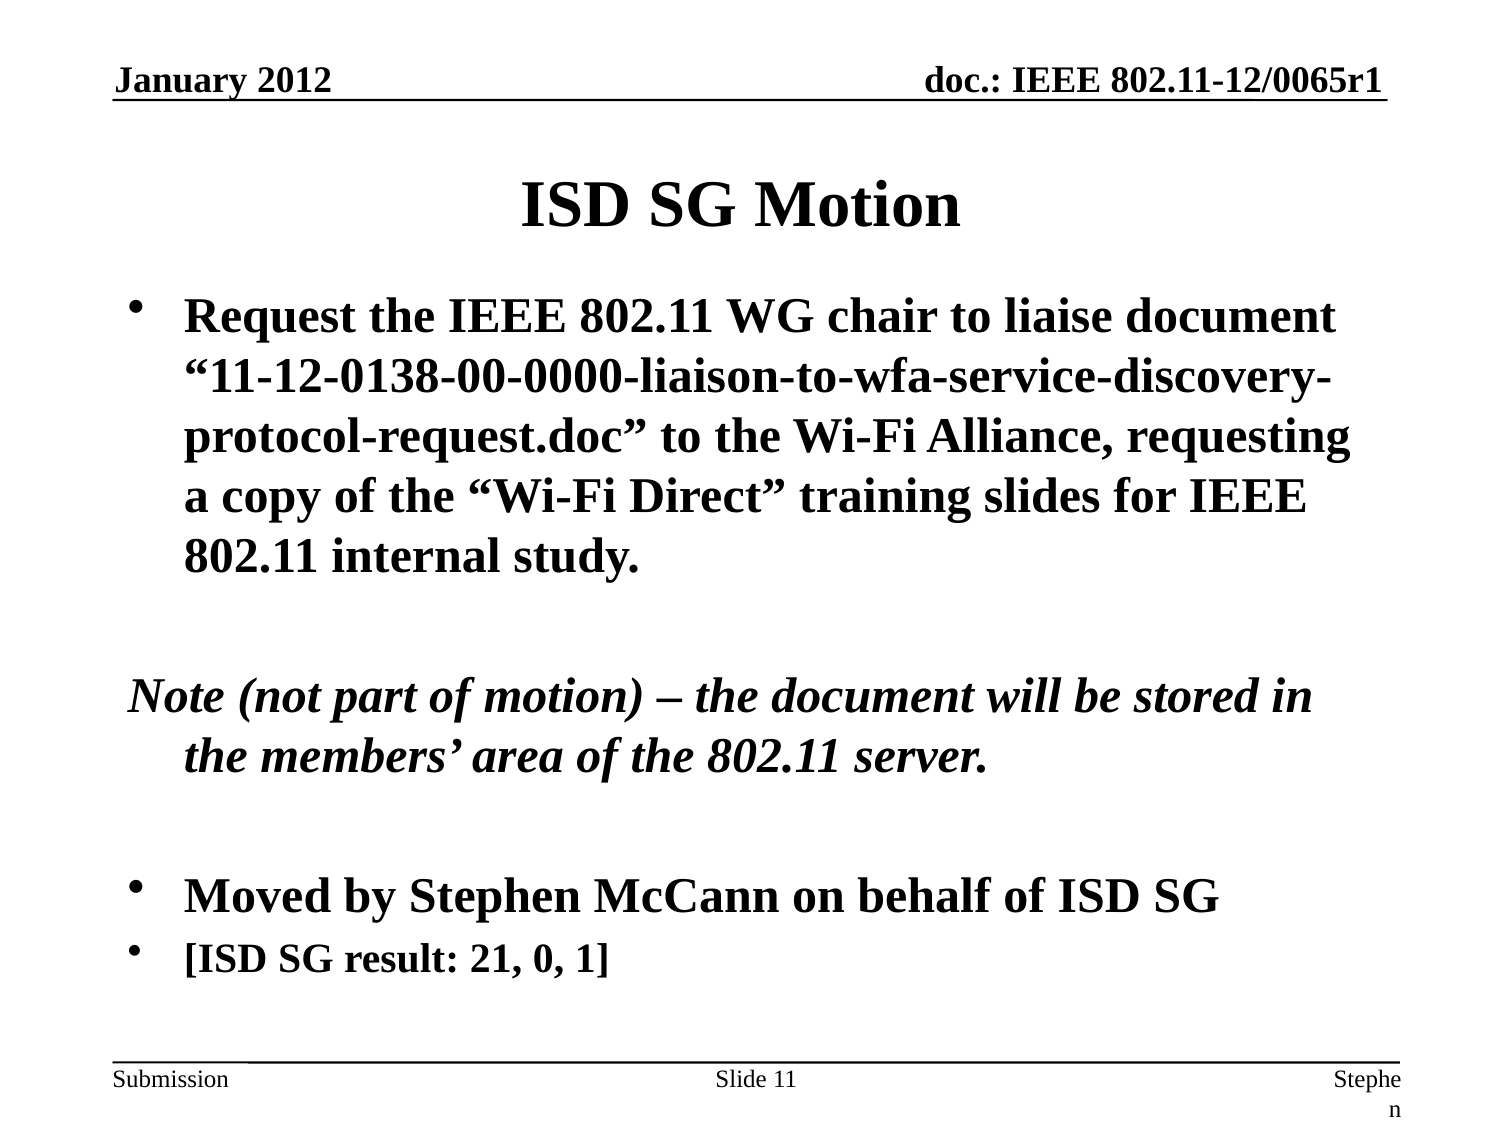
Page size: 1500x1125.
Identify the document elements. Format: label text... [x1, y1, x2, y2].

slide_number Slide 11 [712, 1061, 800, 1093]
footer Stephen McCann, RIM [1324, 1061, 1402, 1093]
list Request the IEEE 802.11 WG chair to liaise document “11-12-0138-00-0000-liaison-to-wfa-service-discovery-protocol-request.doc” to the Wi-Fi Alliance, requesting a copy of the “Wi-Fi Direct” training slides for IEEE 802.11 internal study. Note (not part of motion) – the document will be stored in the members’ area of the 802.11 server. Moved by Stephen McCann on behalf of ISD SG [ISD SG result: 21, 0, 1] [112, 275, 1388, 1025]
title ISD SG Motion [112, 112, 1388, 275]
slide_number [114, 54, 374, 101]
